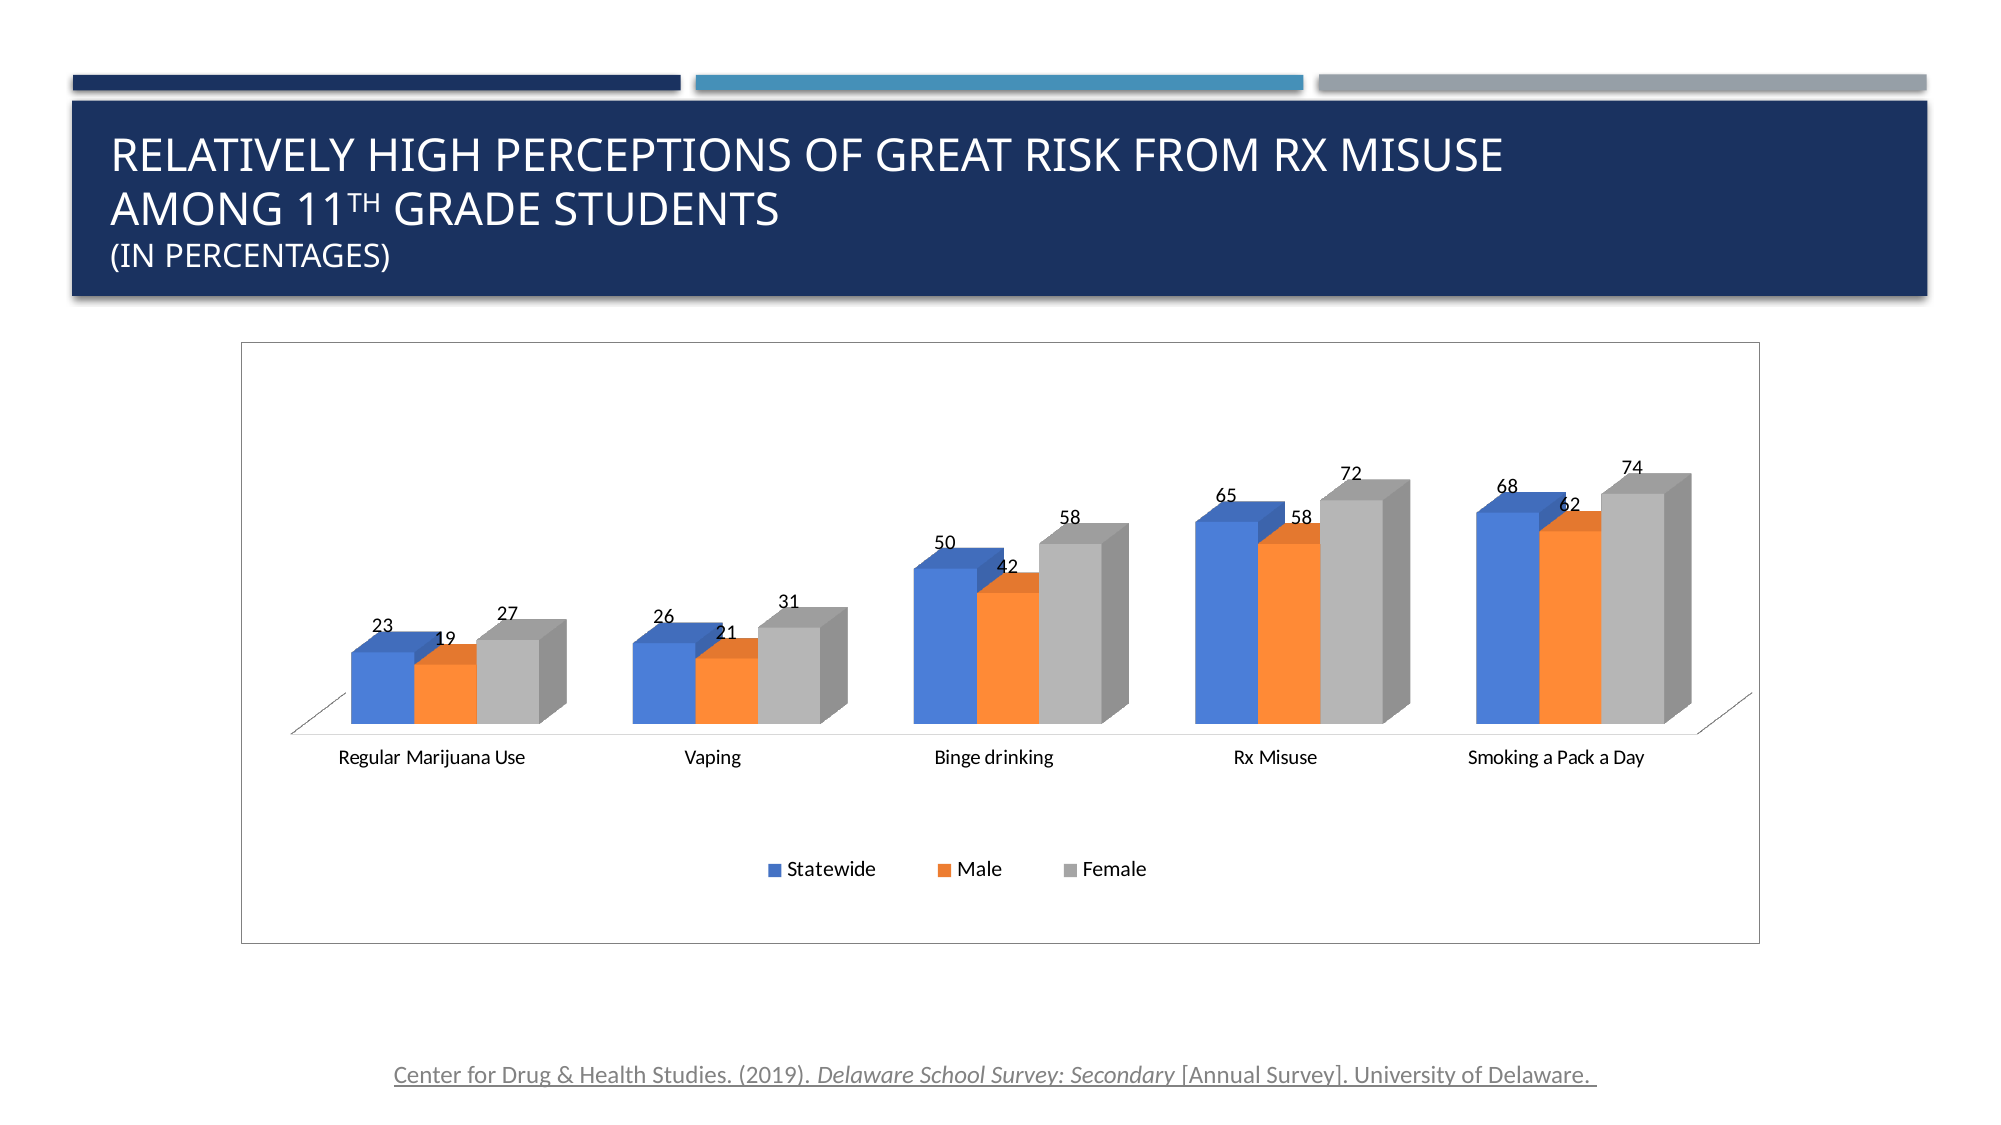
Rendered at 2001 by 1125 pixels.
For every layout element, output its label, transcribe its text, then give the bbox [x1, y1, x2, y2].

title Relatively High perceptions of great risk from rx misuse among 11th grade students (in percentages) [95, 115, 1905, 282]
chart [240, 341, 1760, 945]
text_box Center for Drug & Health Studies. (2019). Delaware School Survey: Secondary [Annual Survey]. University of Delaware. [379, 1050, 1621, 1096]
